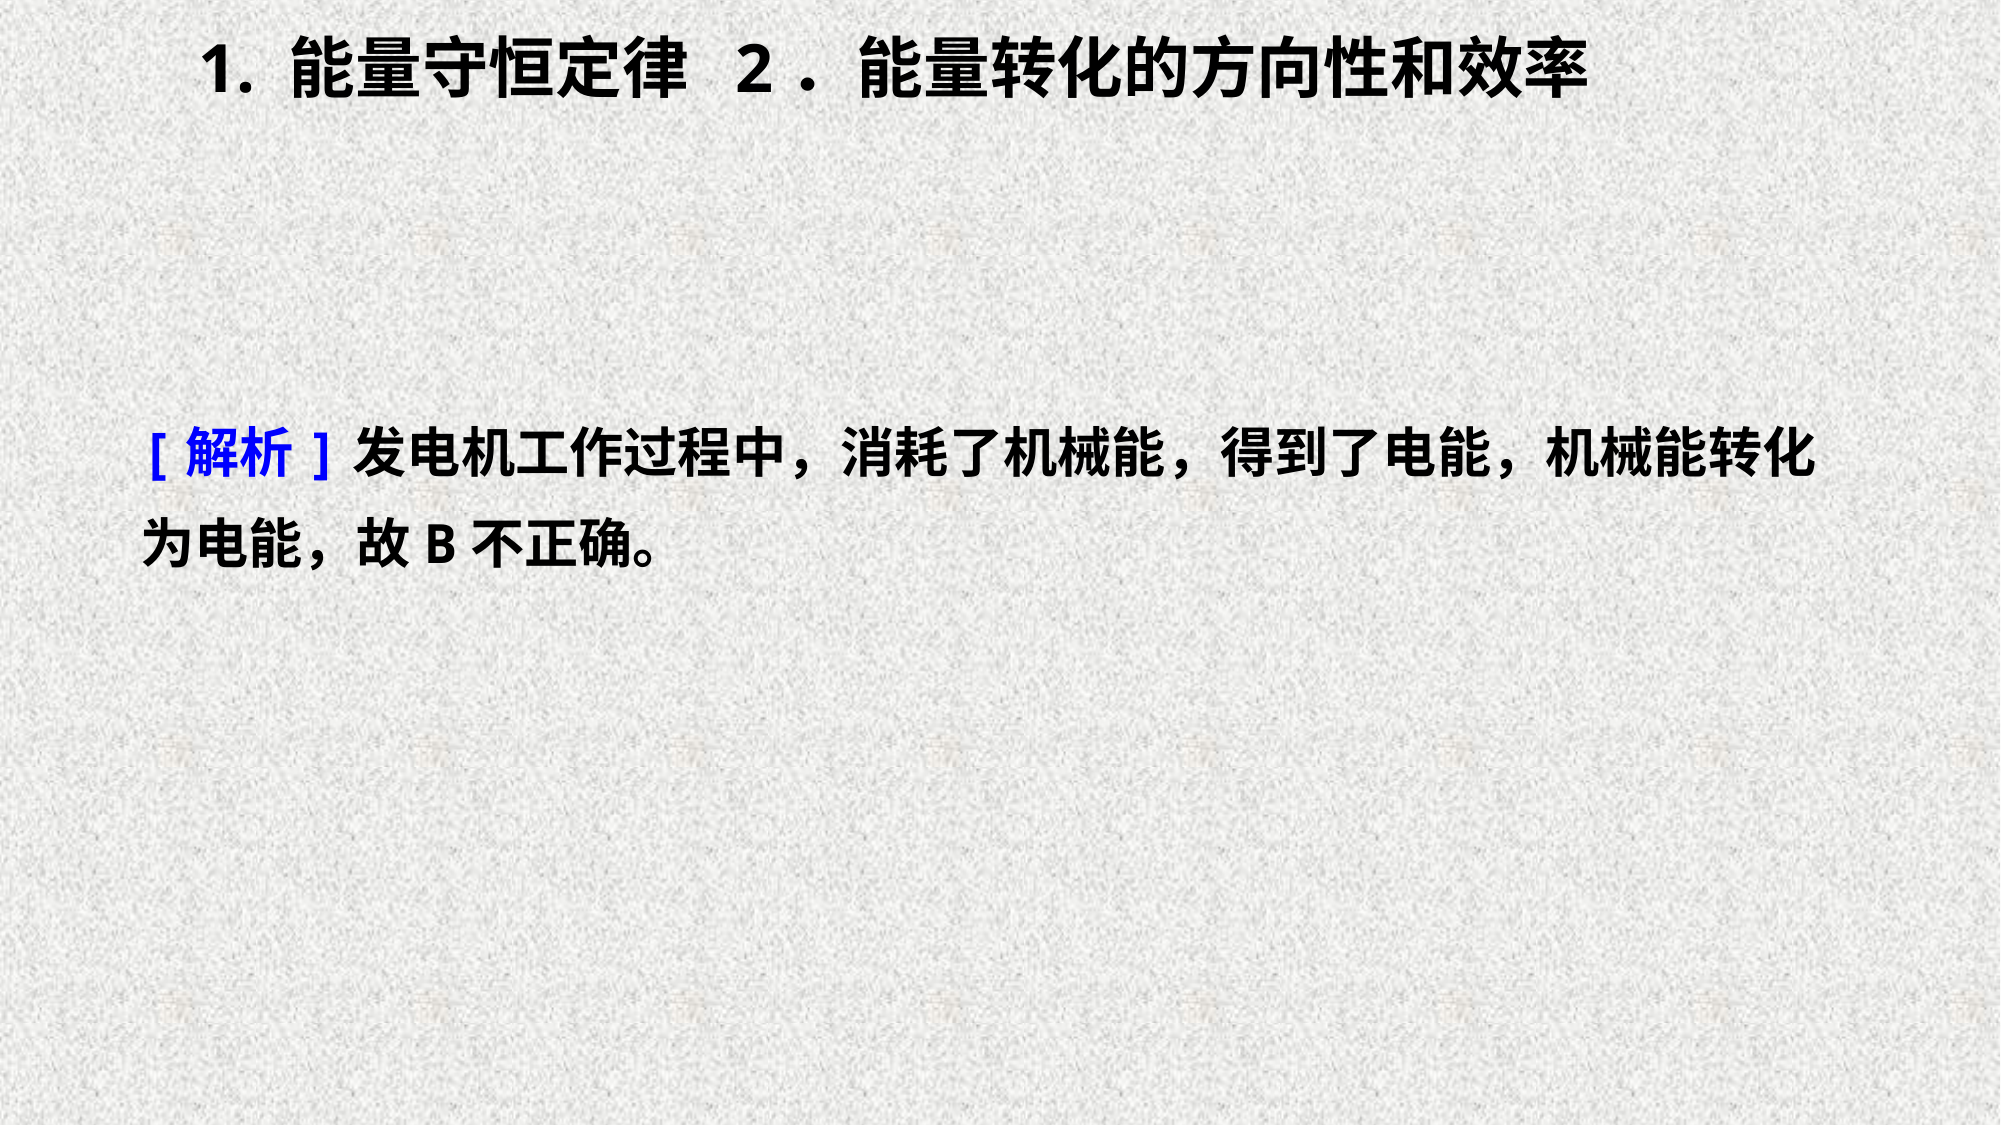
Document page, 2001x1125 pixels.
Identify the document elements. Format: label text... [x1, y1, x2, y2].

text_box [解析]发电机工作过程中，消耗了机械能，得到了电能，机械能转化为电能，故B不正确。 [125, 384, 1865, 582]
picture [0, 0, 2001, 1125]
text_box 1. 能量守恒定律 2．能量转化的方向性和效率 [183, 18, 1606, 114]
